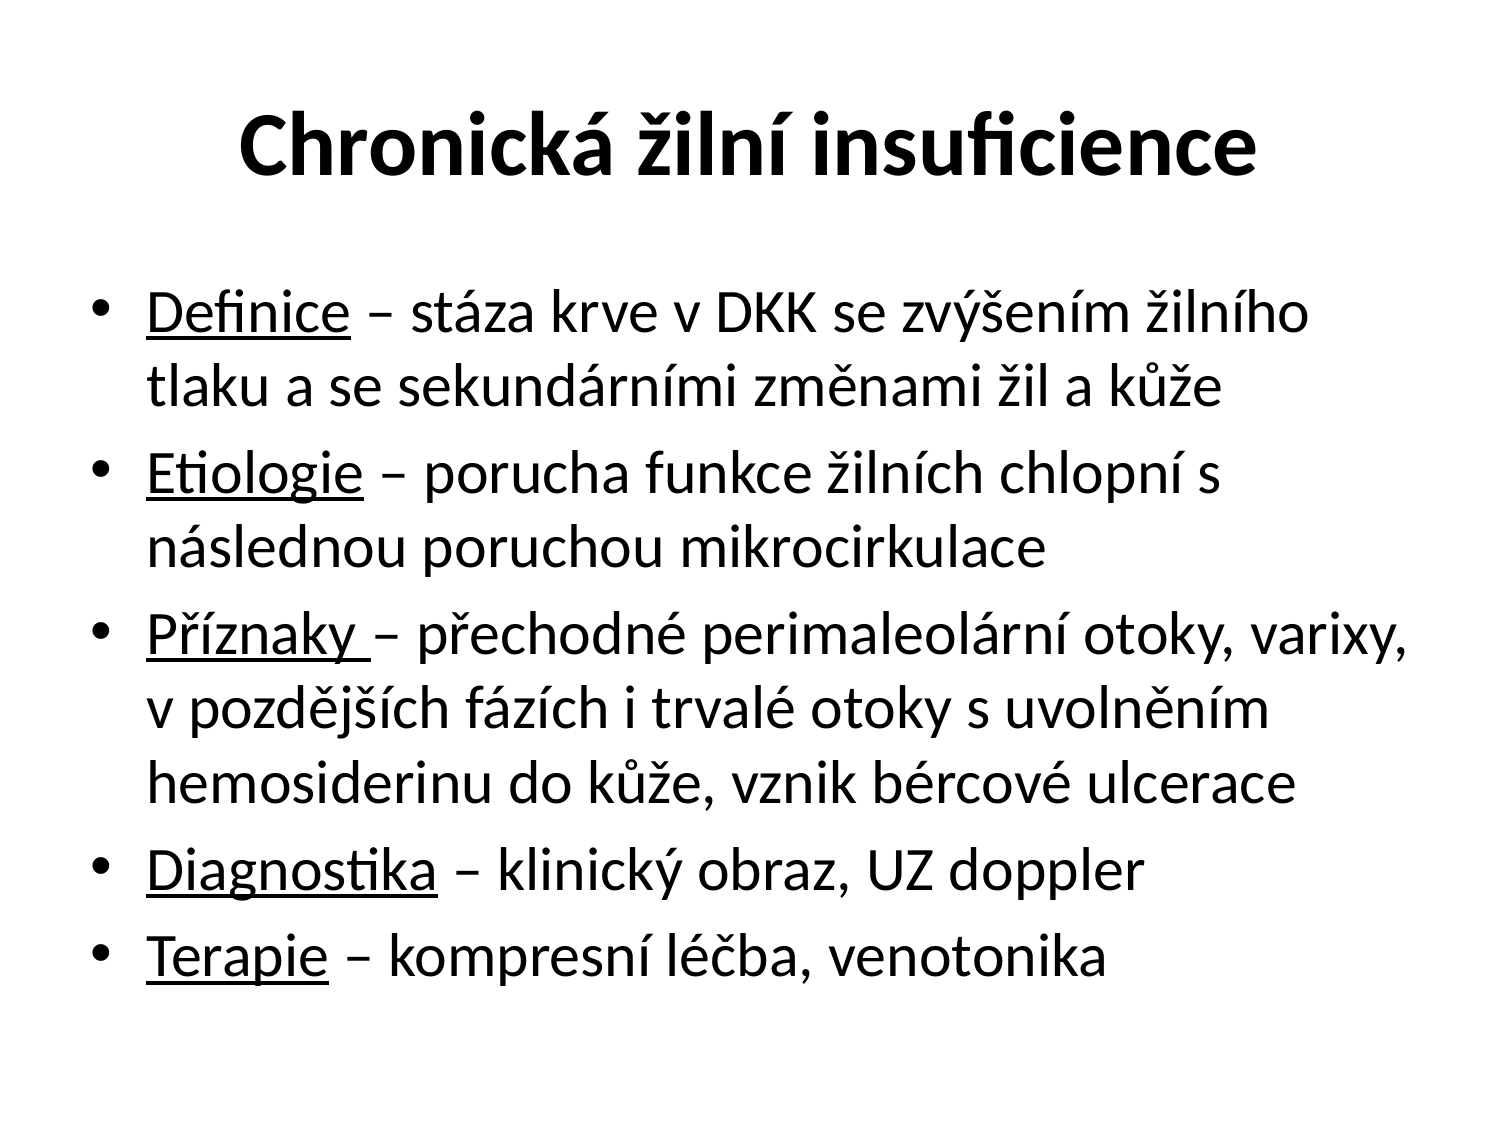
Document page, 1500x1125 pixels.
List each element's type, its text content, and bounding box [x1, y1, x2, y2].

list Definice – stáza krve v DKK se zvýšením žilního tlaku a se sekundárními změnami žil a kůže Etiologie – porucha funkce žilních chlopní s následnou poruchou mikrocirkulace Příznaky – přechodné perimaleolární otoky, varixy, v pozdějších fázích i trvalé otoky s uvolněním hemosiderinu do kůže, vznik bércové ulcerace Diagnostika – klinický obraz, UZ doppler Terapie – kompresní léčba, venotonika [75, 262, 1425, 1005]
title Chronická žilní insuficience [75, 45, 1425, 233]
